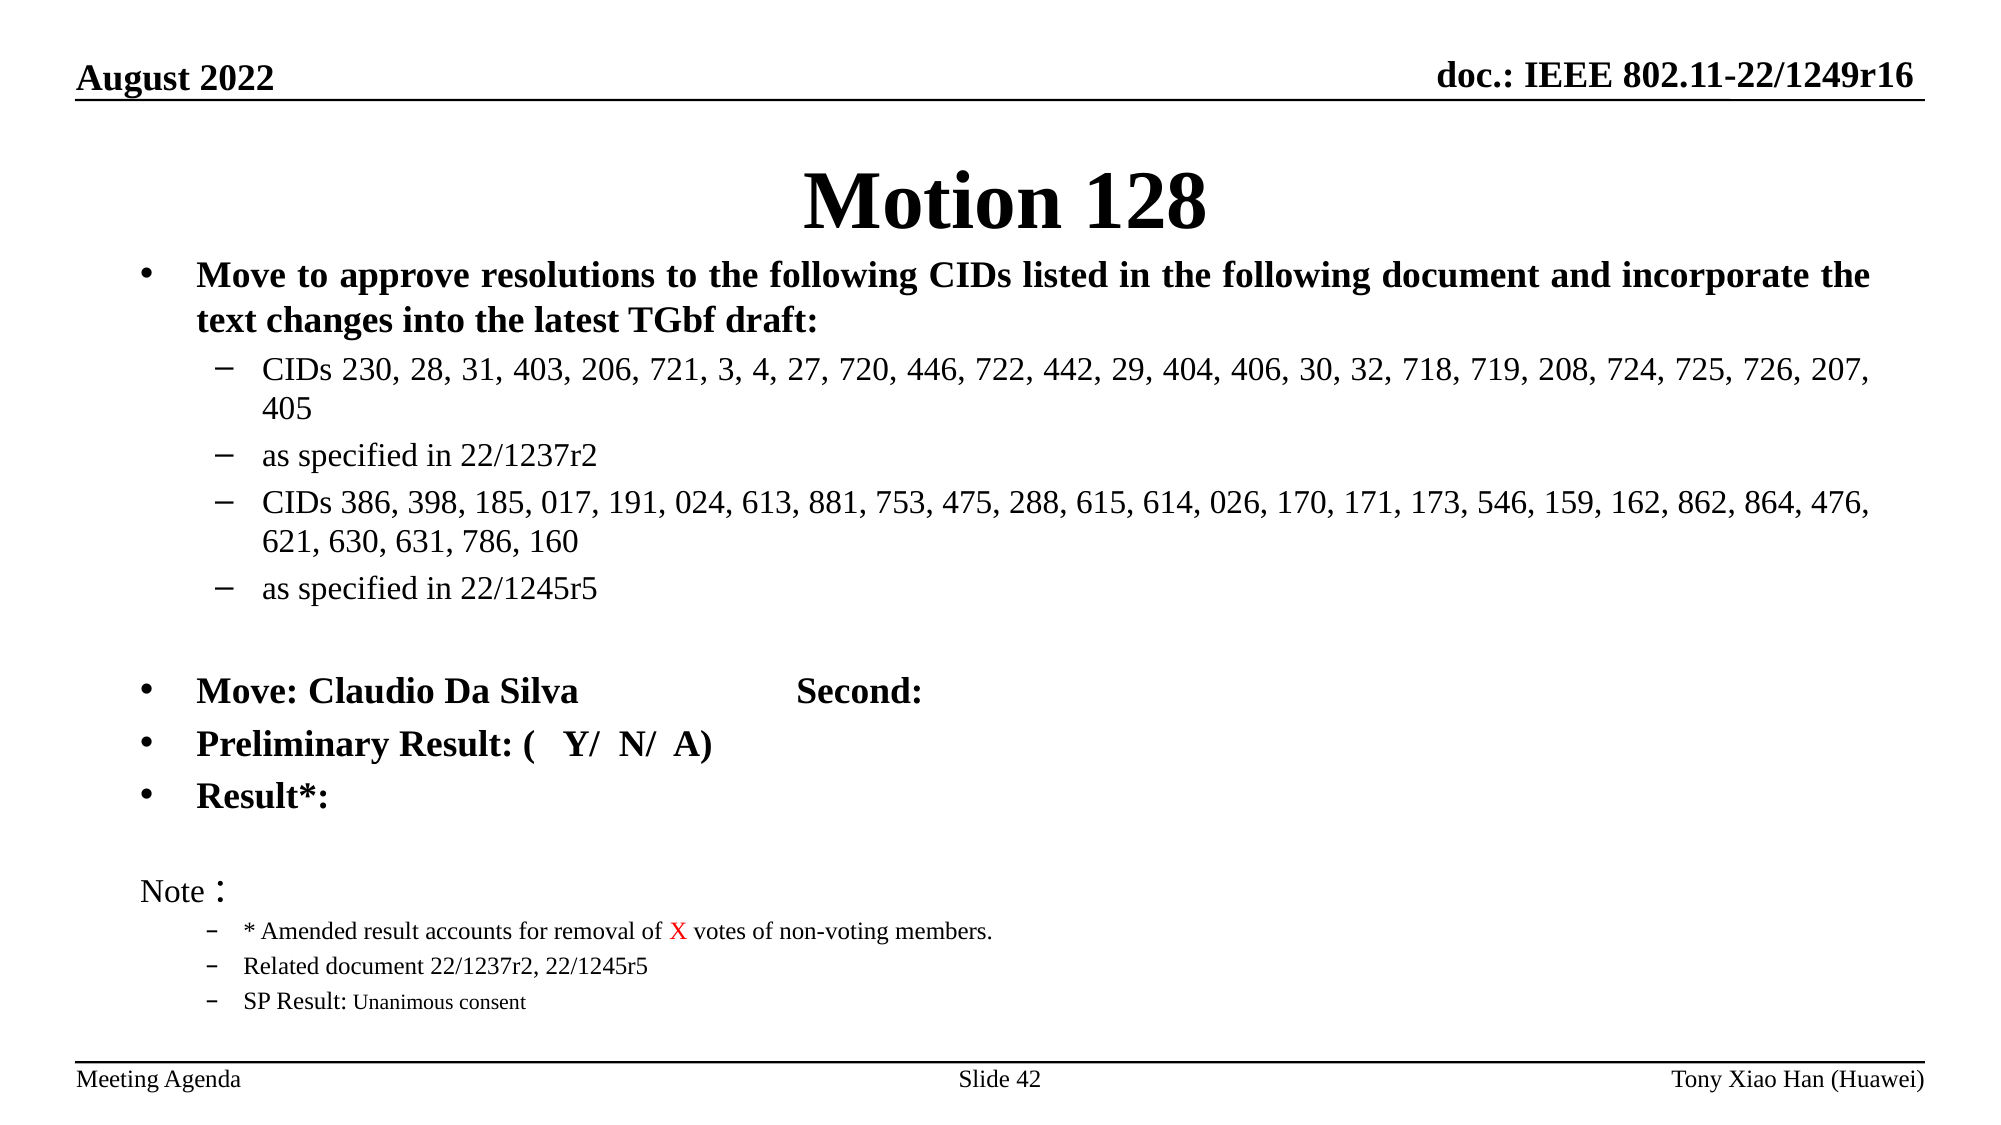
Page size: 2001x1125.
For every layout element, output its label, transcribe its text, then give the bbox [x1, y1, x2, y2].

text_box Motion 128 [368, 137, 1644, 212]
text_box Move to approve resolutions to the following CIDs listed in the following document and incorporate the text changes into the latest TGbf draft: CIDs 230, 28, 31, 403, 206, 721, 3, 4, 27, 720, 446, 722, 442, 29, 404, 406, 30, 32, 718, 719, 208, 724, 725, 726, 207, 405 as specified in 22/1237r2 CIDs 386, 398, 185, 017, 191, 024, 613, 881, 753, 475, 288, 615, 614, 026, 170, 171, 173, 546, 159, 162, 862, 864, 476, 621, 630, 631, 786, 160 as specified in 22/1245r5 Move: Claudio Da Silva Second: Preliminary Result: ( Y/ N/ A) Result*: Note： * Amended result accounts for removal of X votes of non-voting members. Related document 22/1237r2, 22/1245r5 SP Result: Unanimous consent [125, 212, 1888, 900]
